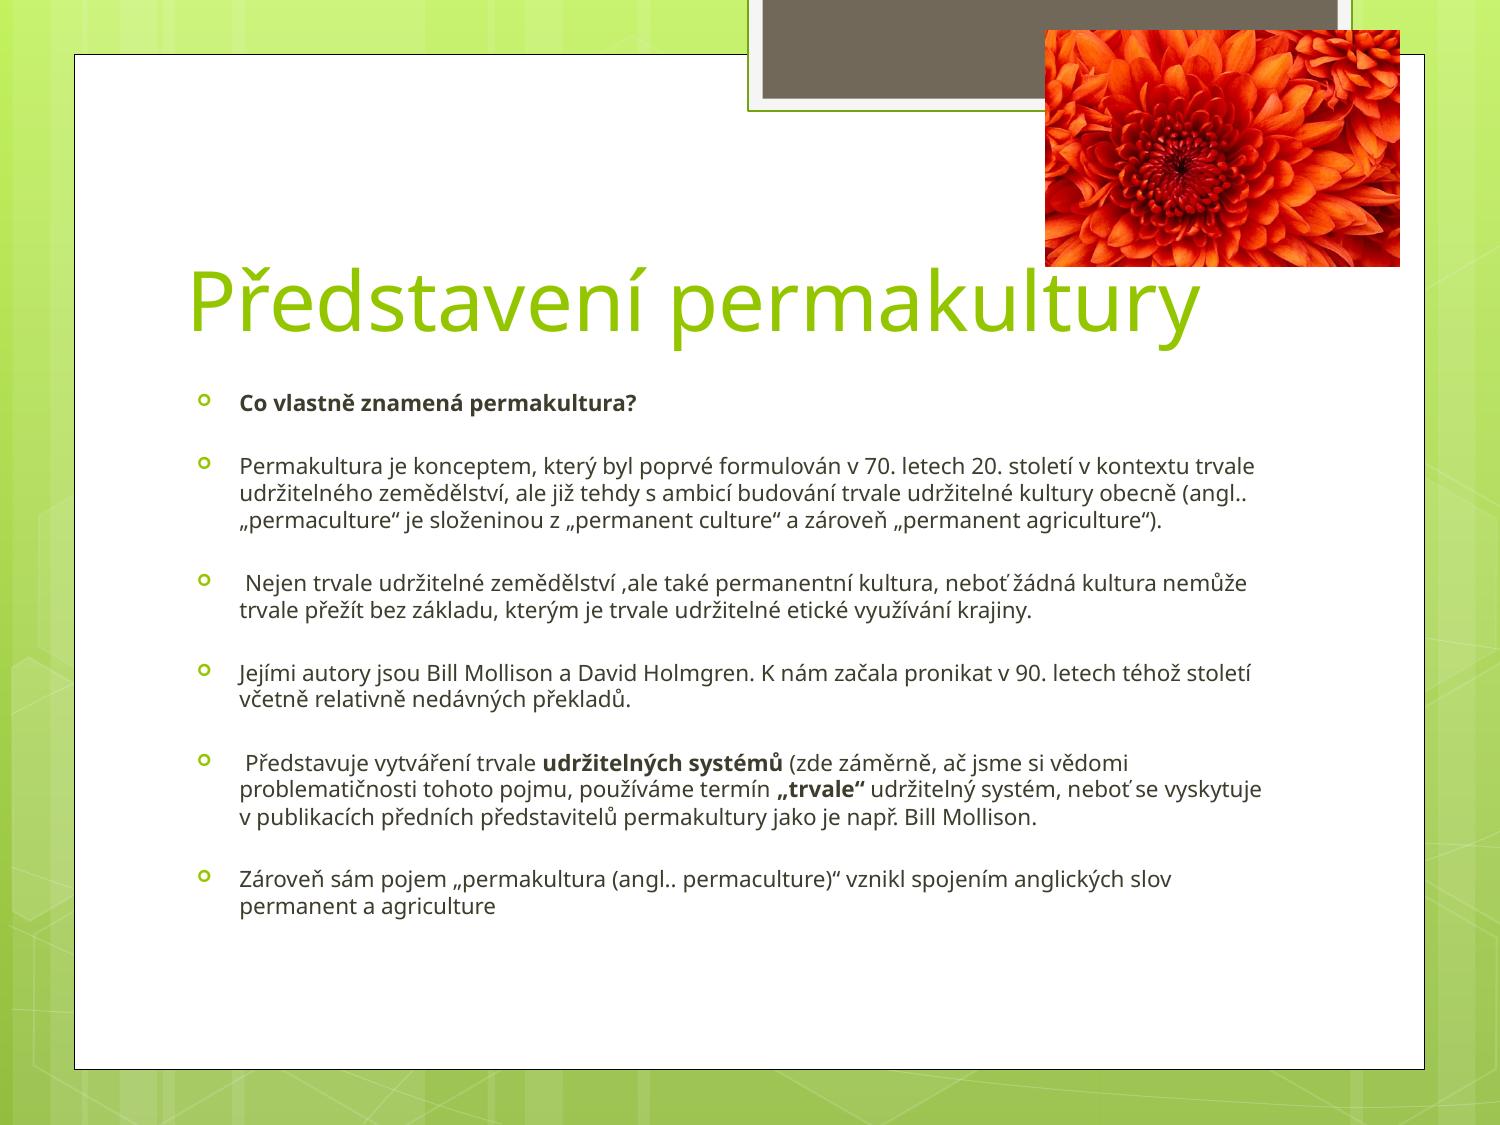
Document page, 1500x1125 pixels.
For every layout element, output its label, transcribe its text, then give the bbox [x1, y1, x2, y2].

list Co vlastně znamená permakultura? Permakultura je konceptem, který byl poprvé formulován v 70. letech 20. století v kontextu trvale udržitelného zemědělství, ale již tehdy s ambicí budování trvale udržitelné kultury obecně (angl.. „permaculture“ je složeninou z „permanent culture“ a zároveň „permanent agriculture“). Nejen trvale udržitelné zemědělství ,ale také permanentní kultura, neboť žádná kultura nemůže trvale přežít bez základu, kterým je trvale udržitelné etické využívání krajiny. Jejími autory jsou Bill Mollison a David Holmgren. K nám začala pronikat v 90. letech téhož století včetně relativně nedávných překladů. Představuje vytváření trvale udržitelných systémů (zde záměrně, ač jsme si vědomi problematičnosti tohoto pojmu, používáme termín „trvale“ udržitelný systém, neboť se vyskytuje v publikacích předních představitelů permakultury jako je např. Bill Mollison. Zároveň sám pojem „permakultura (angl.. permaculture)“ vznikl spojením anglických slov permanent a agriculture [171, 381, 1283, 957]
picture [1045, 30, 1400, 267]
title Představení permakultury [171, 168, 1324, 357]
